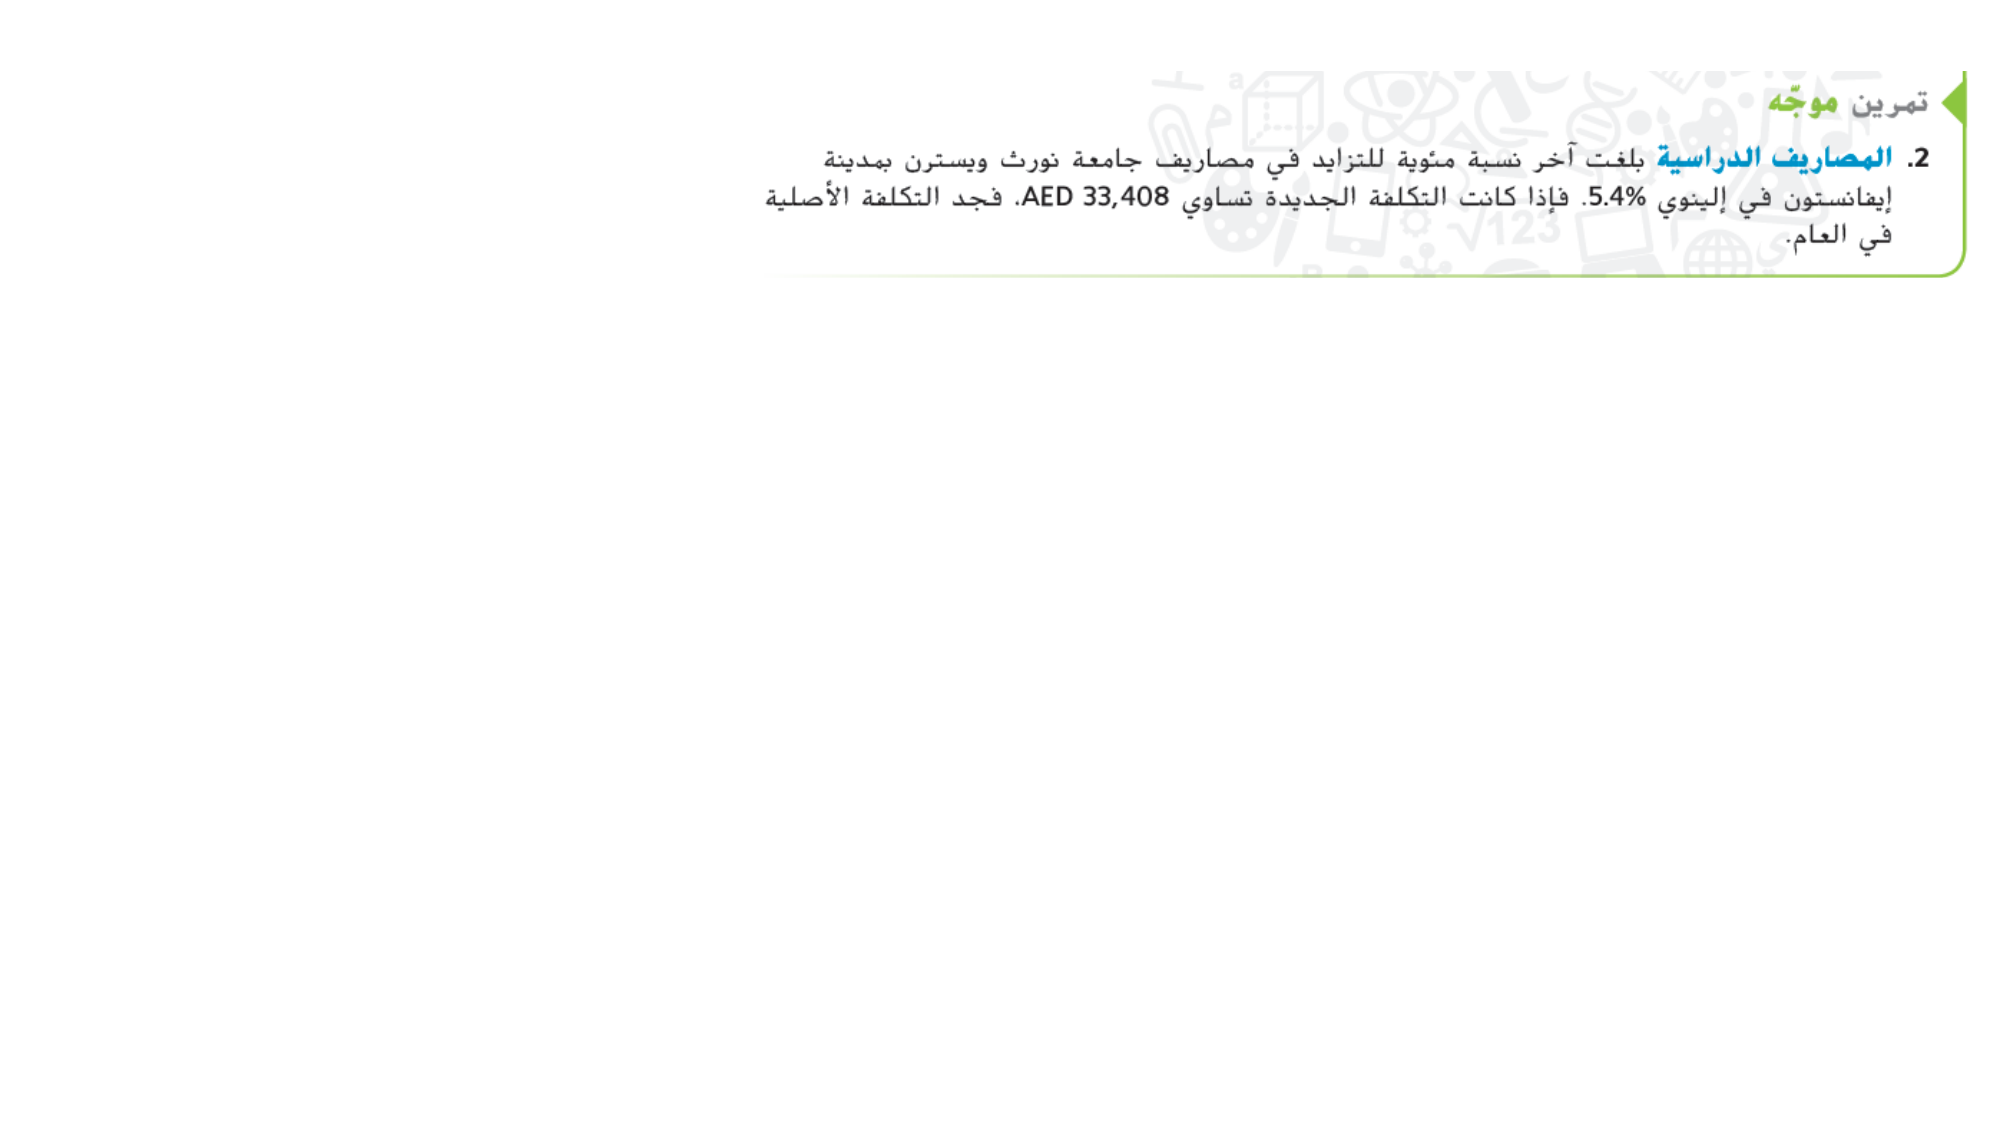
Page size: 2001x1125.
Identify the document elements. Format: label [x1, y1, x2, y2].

picture [722, 71, 1970, 278]
